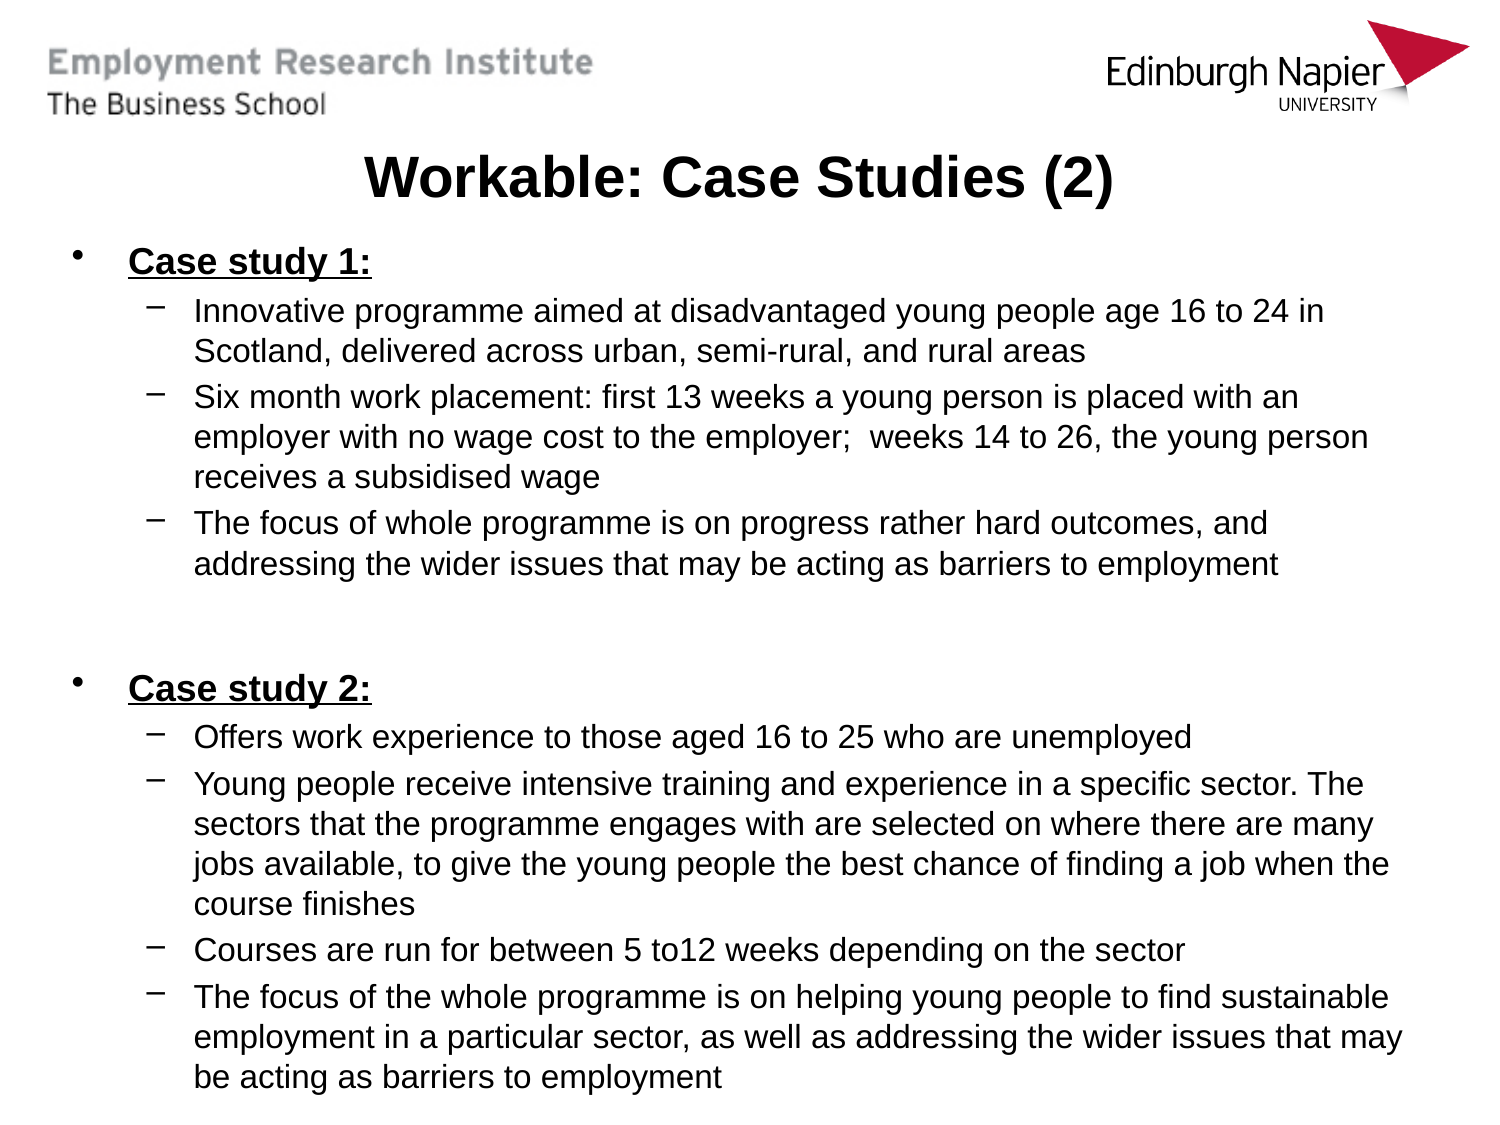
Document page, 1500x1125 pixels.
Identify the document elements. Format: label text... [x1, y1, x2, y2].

picture [1108, 20, 1470, 111]
list Case study 1: Innovative programme aimed at disadvantaged young people age 16 to 24 in Scotland, delivered across urban, semi-rural, and rural areas Six month work placement: first 13 weeks a young person is placed with an employer with no wage cost to the employer; weeks 14 to 26, the young person receives a subsidised wage The focus of whole programme is on progress rather hard outcomes, and addressing the wider issues that may be acting as barriers to employment Case study 2: Offers work experience to those aged 16 to 25 who are unemployed Young people receive intensive training and experience in a specific sector. The sectors that the programme engages with are selected on where there are many jobs available, to give the young people the best chance of finding a job when the course finishes Courses are run for between 5 to12 weeks depending on the sector The focus of the whole programme is on helping young people to find sustainable employment in a particular sector, as well as addressing the wider issues that may be acting as barriers to employment [56, 229, 1443, 1037]
title Workable: Case Studies (2) [54, 116, 1442, 232]
picture [46, 40, 604, 136]
